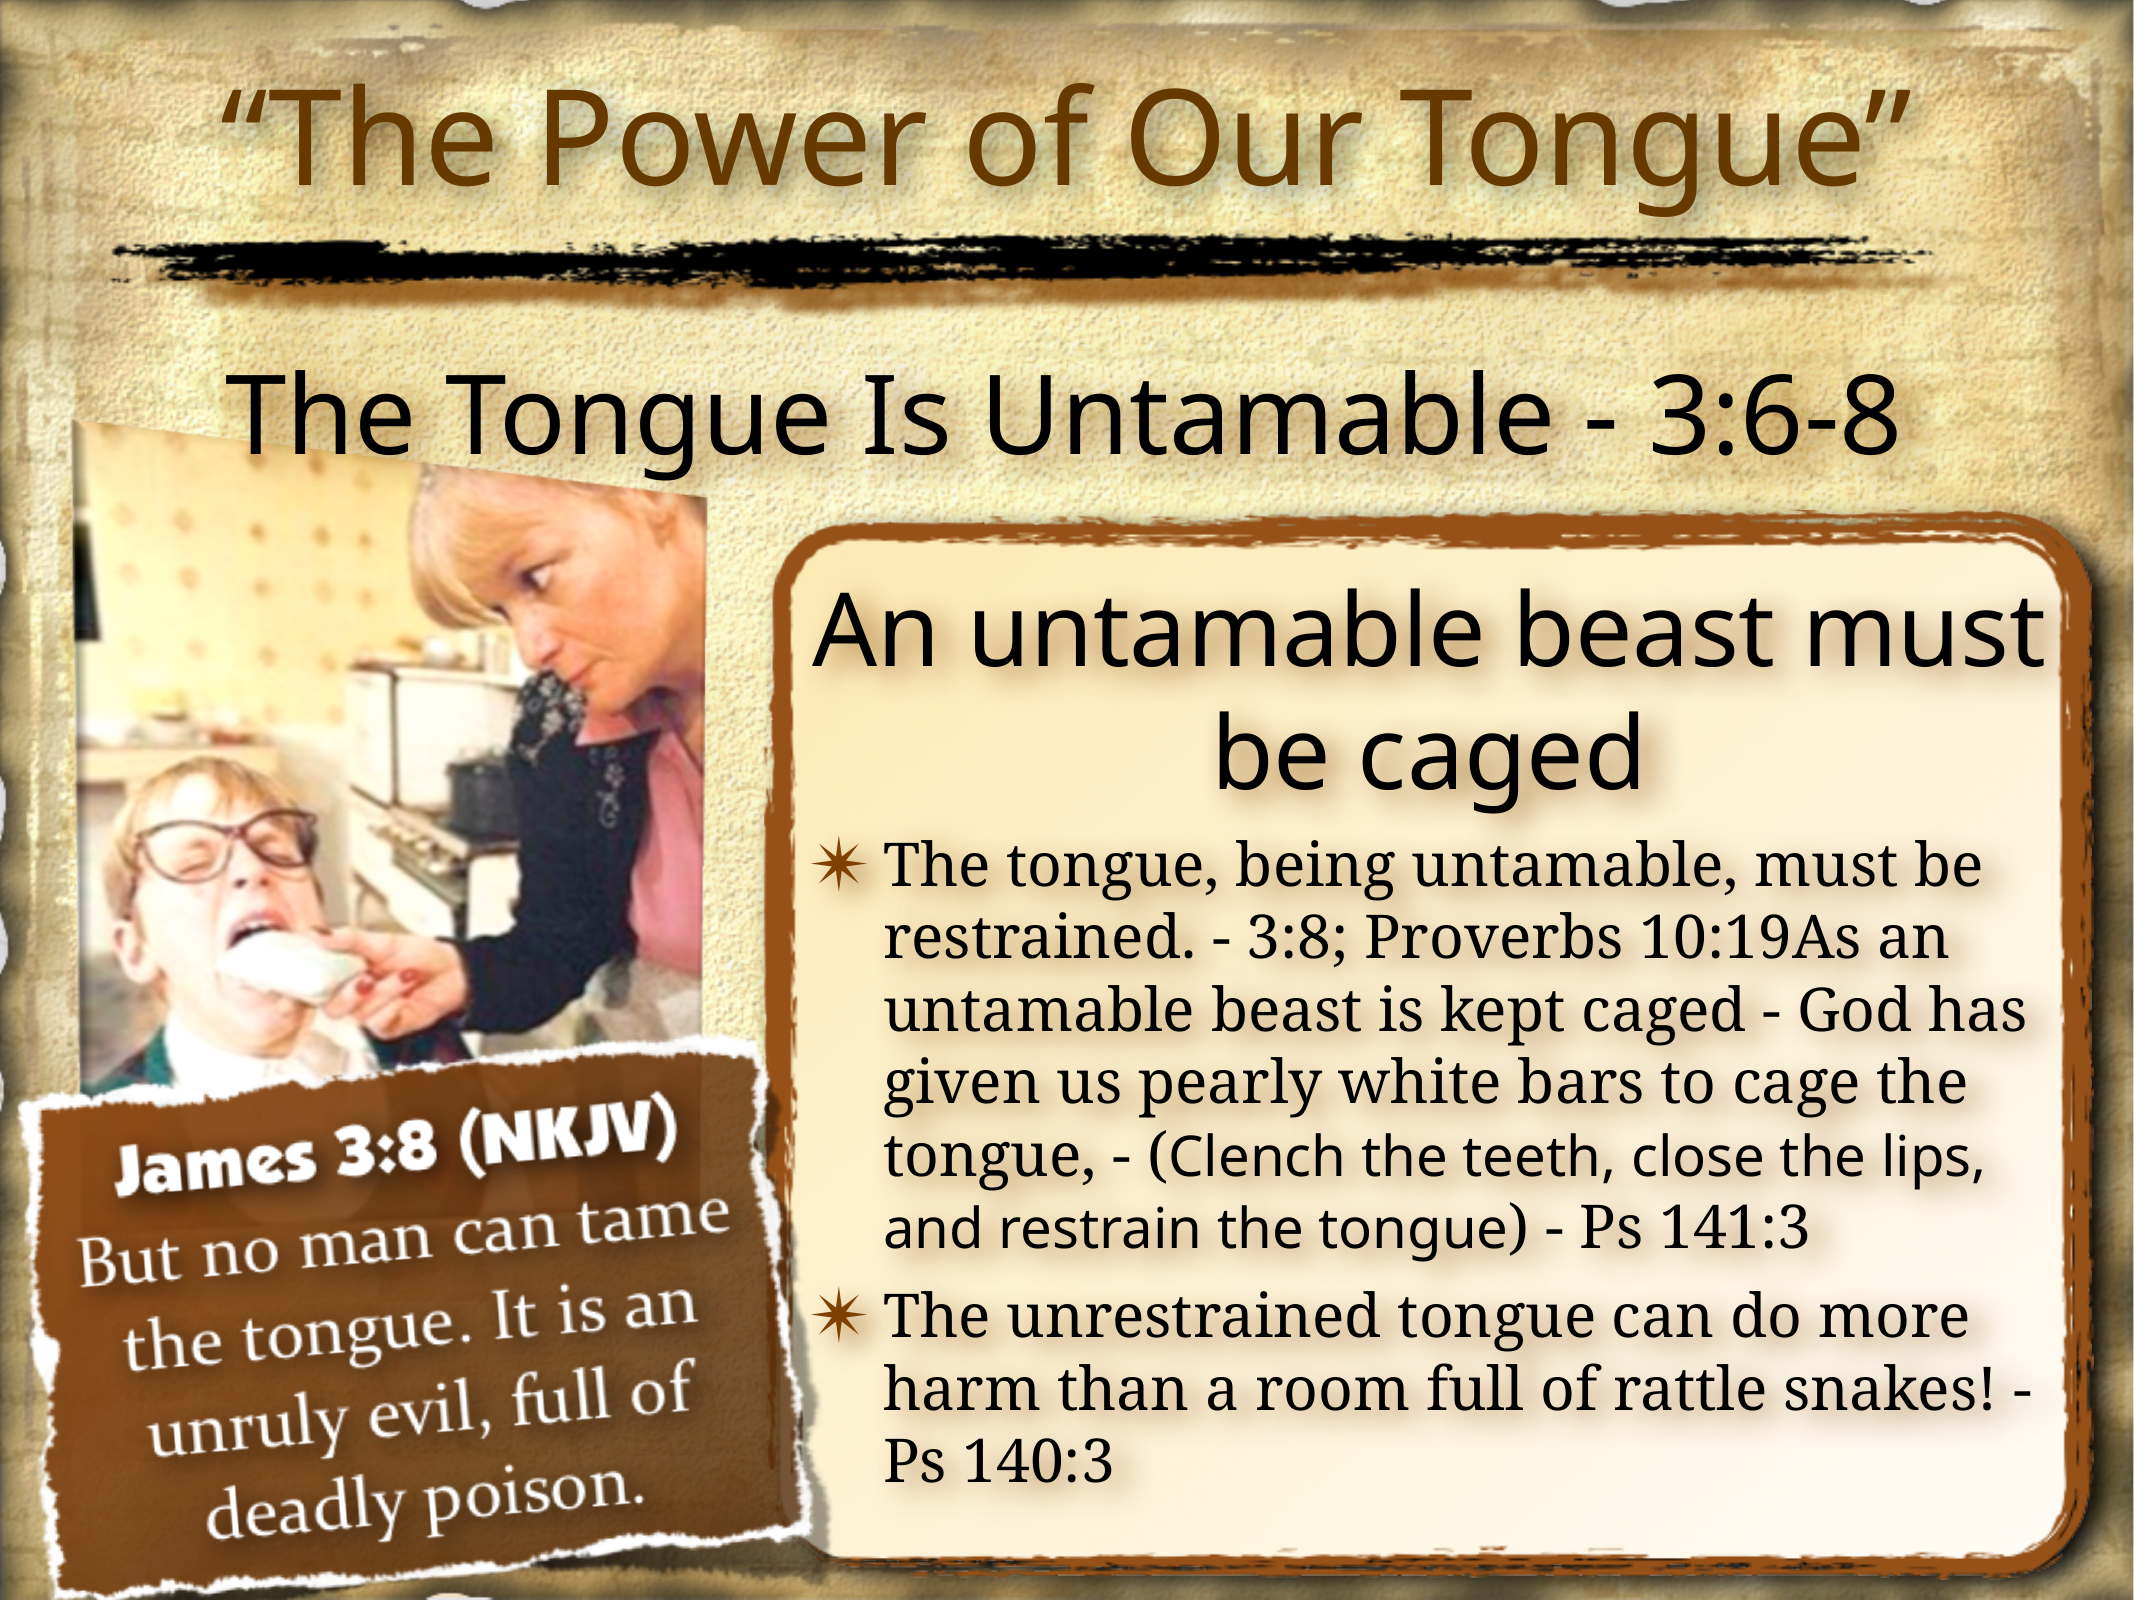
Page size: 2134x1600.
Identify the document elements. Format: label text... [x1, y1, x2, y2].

picture [0, 0, 2134, 1600]
text_box “The Power of Our Tongue” [4, 43, 2130, 215]
text_box The Tongue Is Untamable - 3:6-8 [9, 343, 2120, 488]
